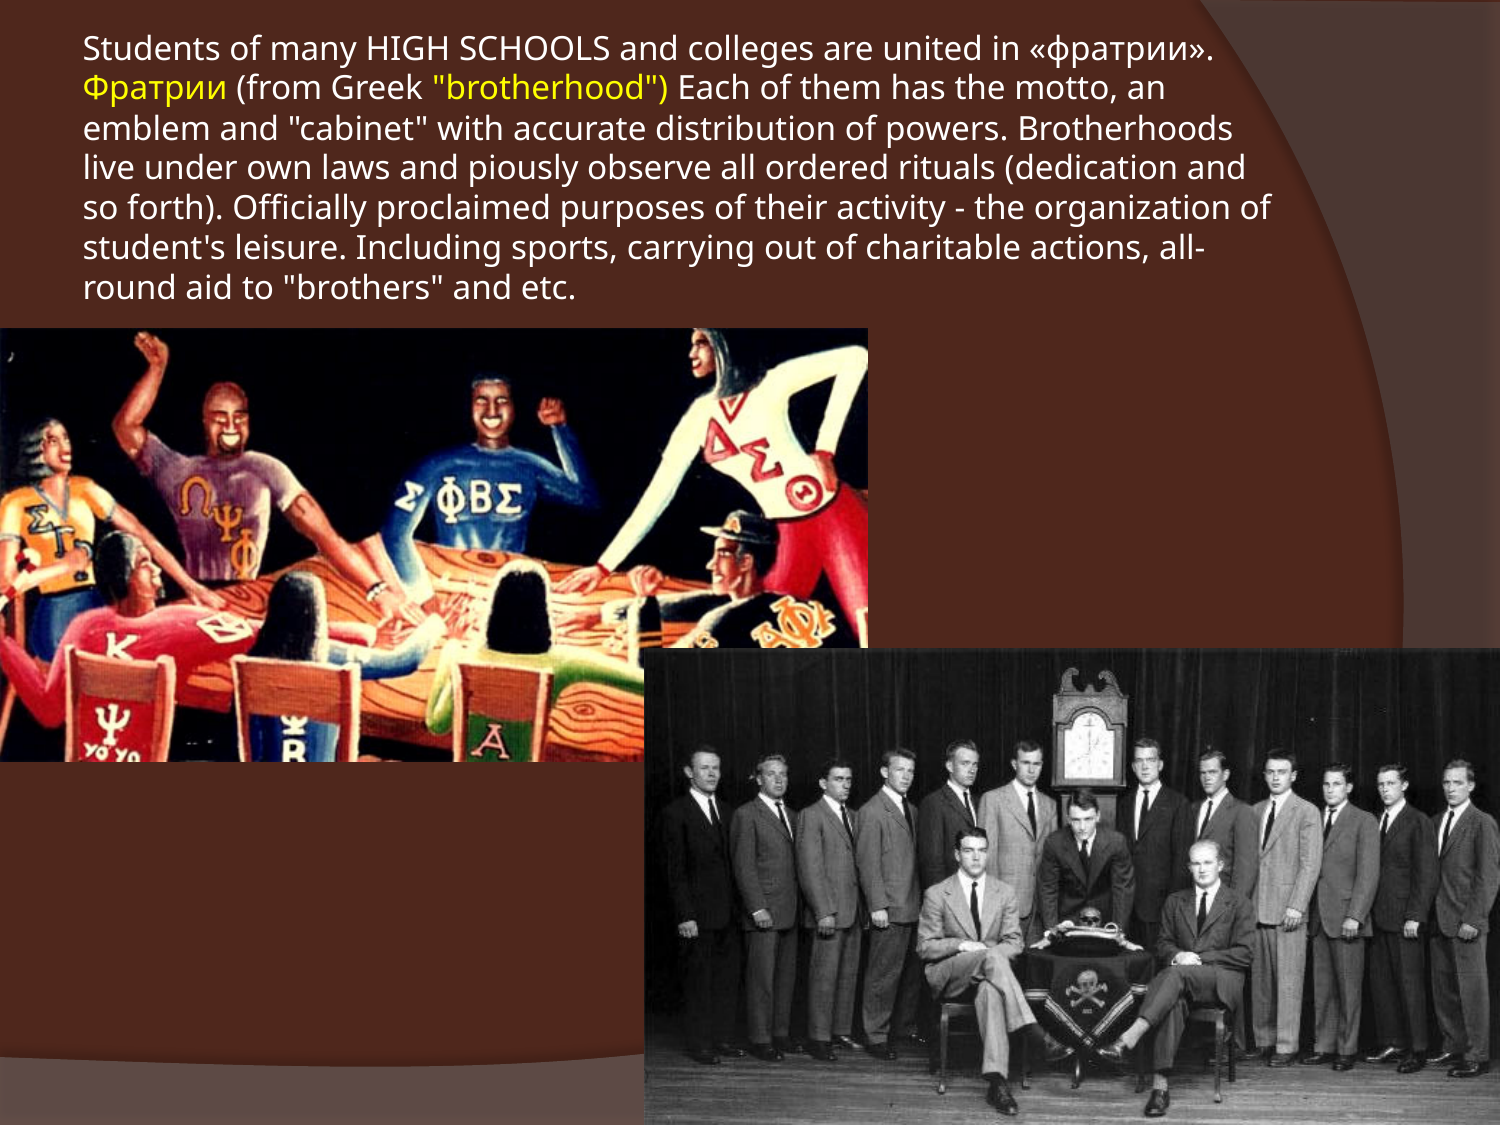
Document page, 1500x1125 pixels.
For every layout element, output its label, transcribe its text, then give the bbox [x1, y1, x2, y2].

title Students of many HIGH SCHOOLS and colleges are united in «фратрии». Фратрии (from Greek "brotherhood") Each of them has the motto, an emblem and "cabinet" with accurate distribution of powers. Brotherhoods live under own laws and piously observe all ordered rituals (dedication and so forth). Officially proclaimed purposes of their activity - the organization of student's leisure. Including sports, carrying out of charitable actions, all-round aid to "brothers" and etc. [75, 45, 1300, 329]
picture [644, 648, 1500, 1125]
picture [0, 327, 868, 762]
